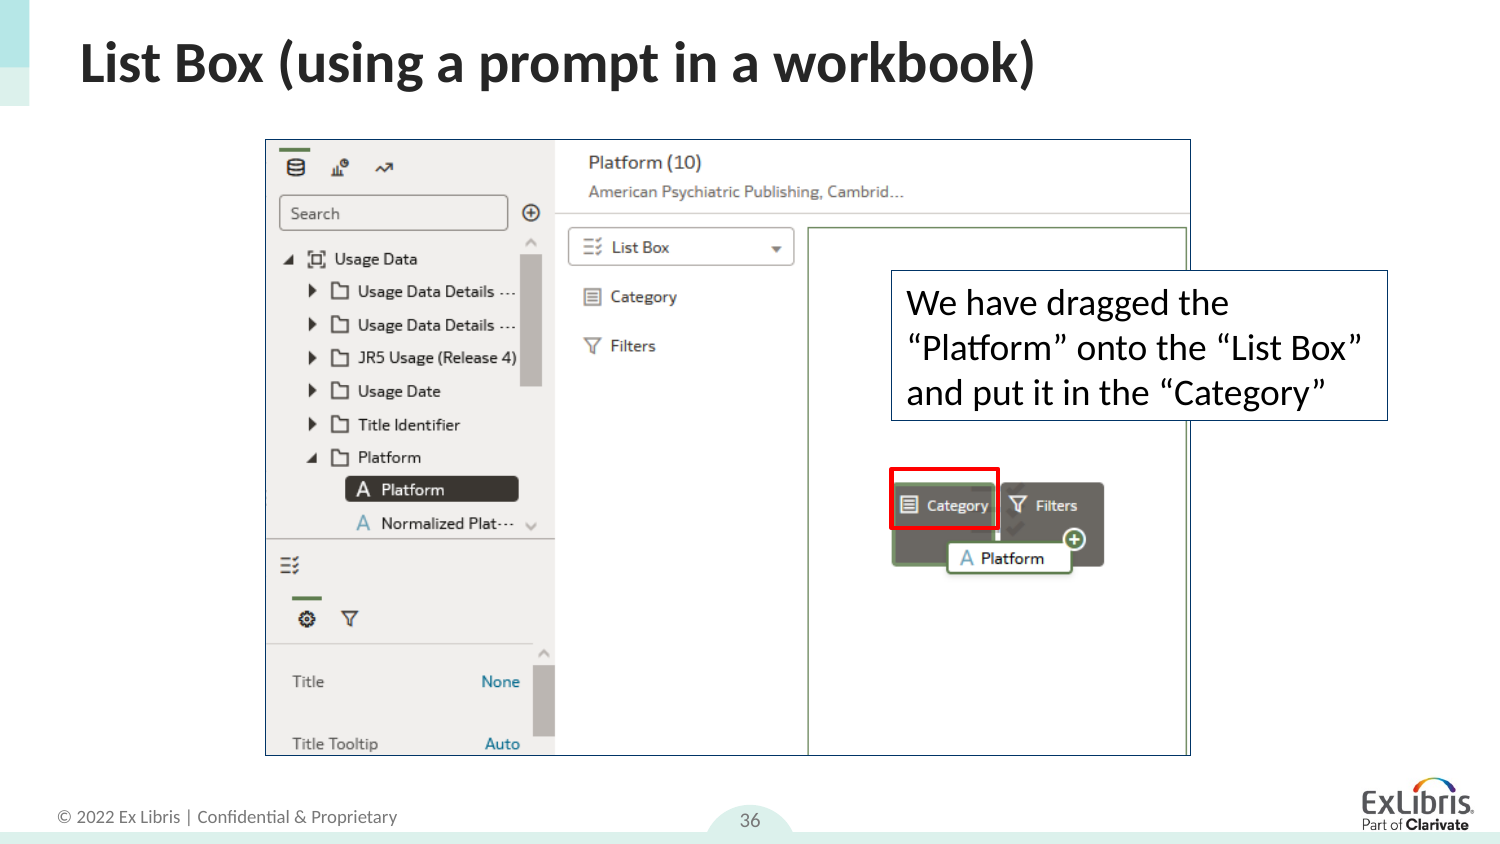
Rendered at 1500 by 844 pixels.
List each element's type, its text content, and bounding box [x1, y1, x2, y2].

picture [265, 139, 1191, 756]
title List Box (using a prompt in a workbook) [64, 11, 1447, 107]
slide_number 36 [705, 789, 795, 844]
picture [1361, 775, 1480, 832]
text_box We have dragged the “Platform” onto the “List Box” and put it in the “Category” [1194, 270, 1388, 421]
